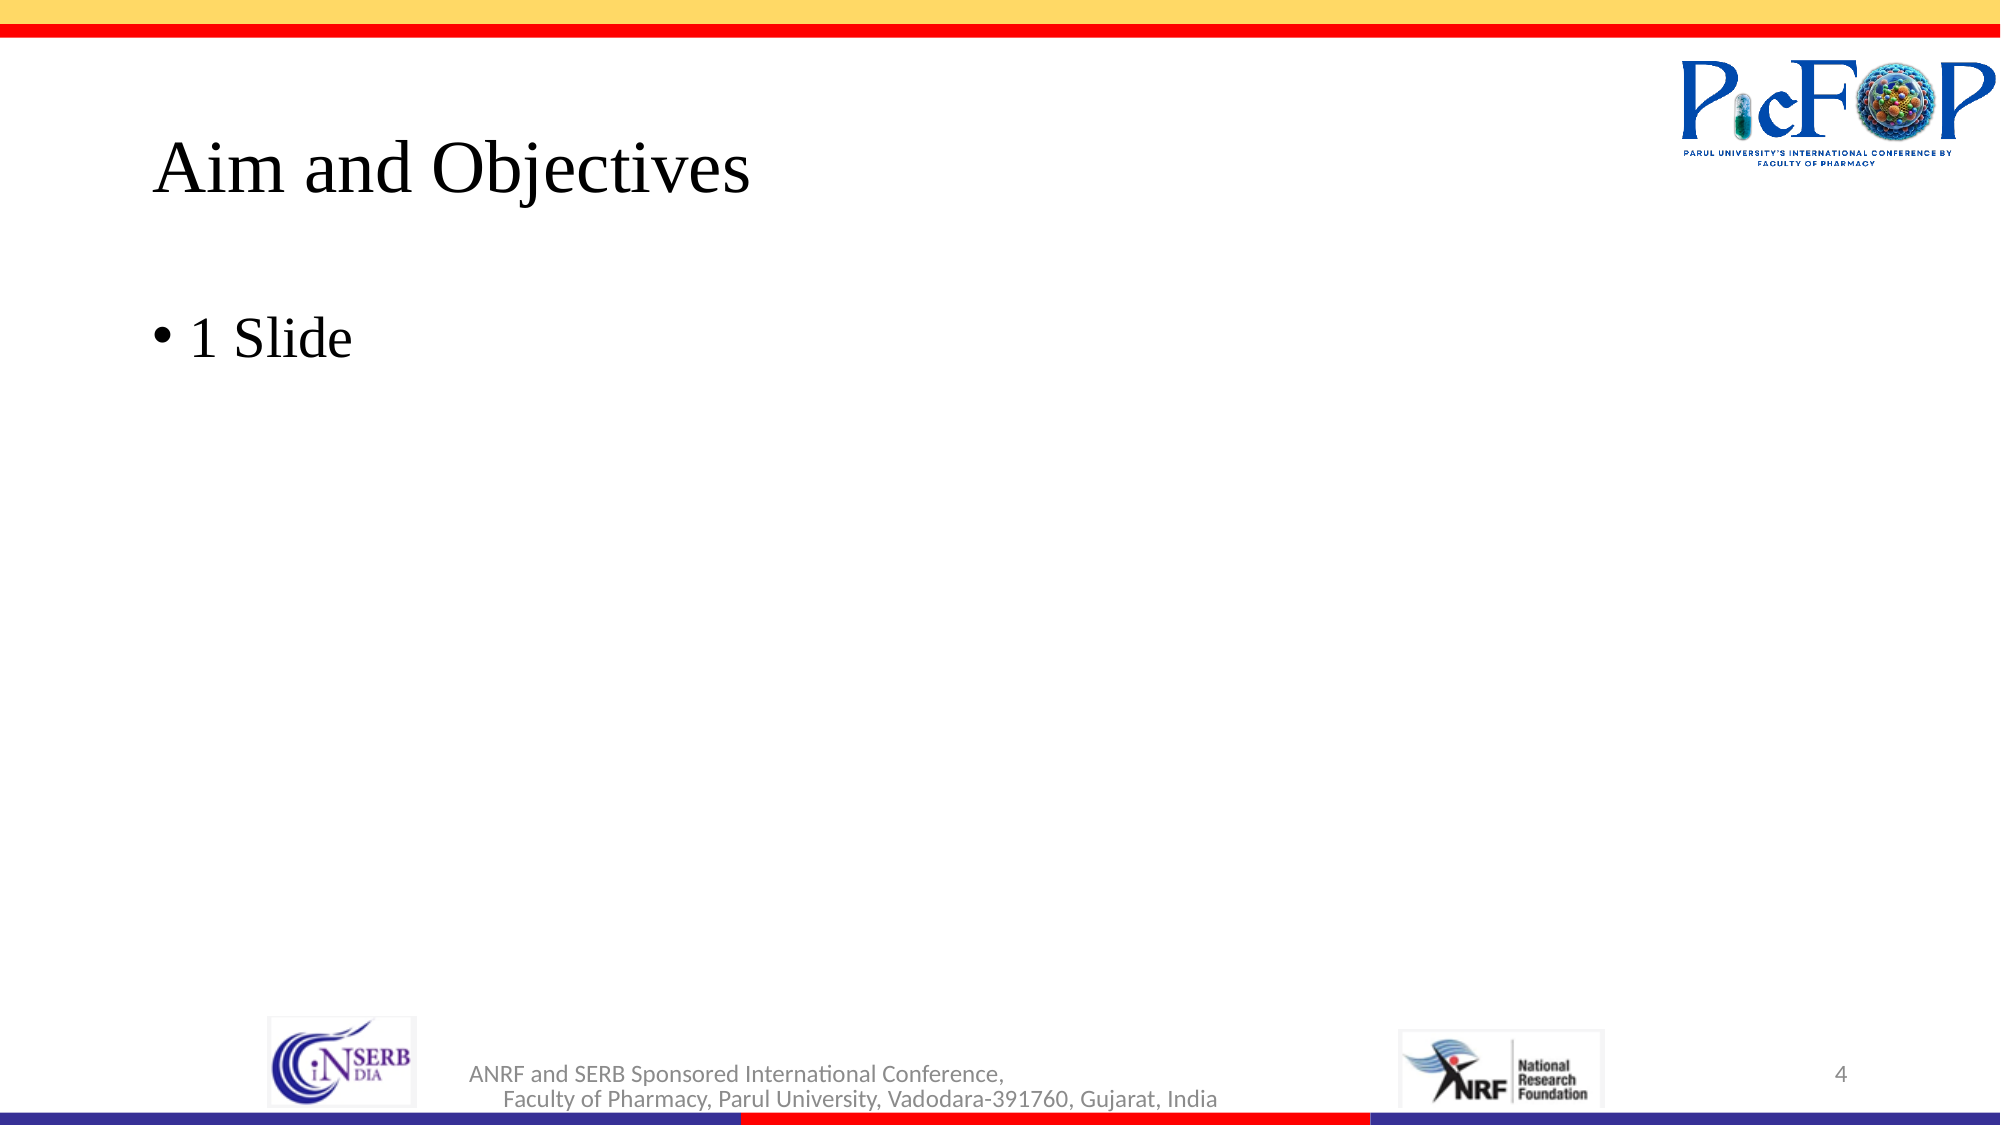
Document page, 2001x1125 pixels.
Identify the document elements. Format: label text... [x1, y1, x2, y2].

footer ANRF and SERB Sponsored International Conference, Faculty of Pharmacy, Parul University, Vadodara-391760, Gujarat, India [454, 1042, 1338, 1103]
picture [267, 1016, 417, 1108]
title Aim and Objectives [137, 59, 1863, 278]
list 1 Slide [137, 299, 1863, 1014]
picture [1672, 40, 2000, 172]
slide_number 4 [1412, 1042, 1863, 1103]
picture [1398, 1029, 1605, 1108]
